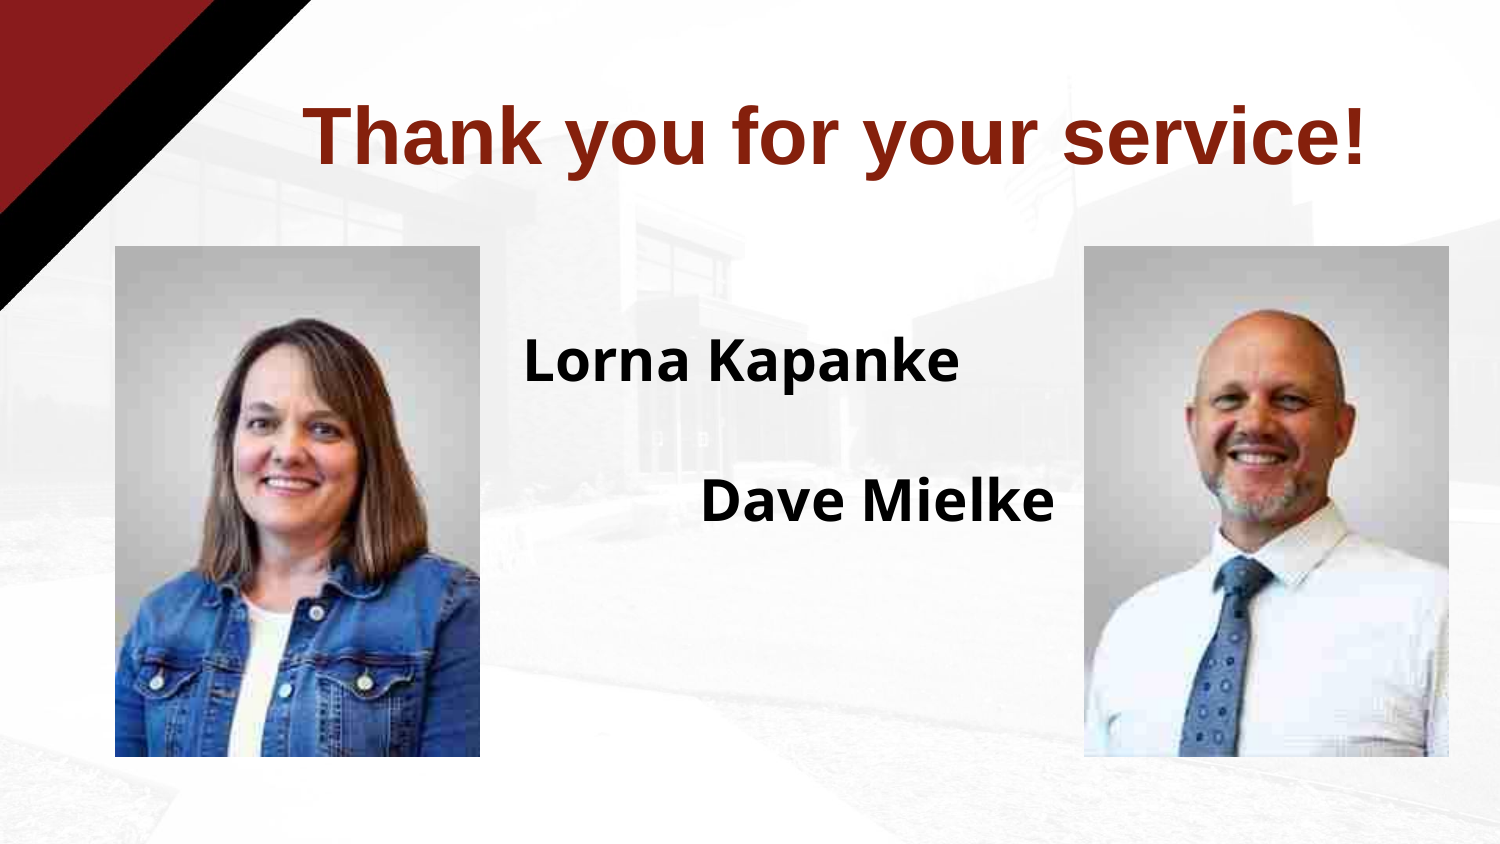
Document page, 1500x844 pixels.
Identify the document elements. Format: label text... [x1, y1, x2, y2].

picture [0, 0, 1500, 844]
text_box Thank you for your service! [247, 67, 1424, 219]
text_box Lorna Kapanke Dave Mielke [507, 308, 1072, 639]
